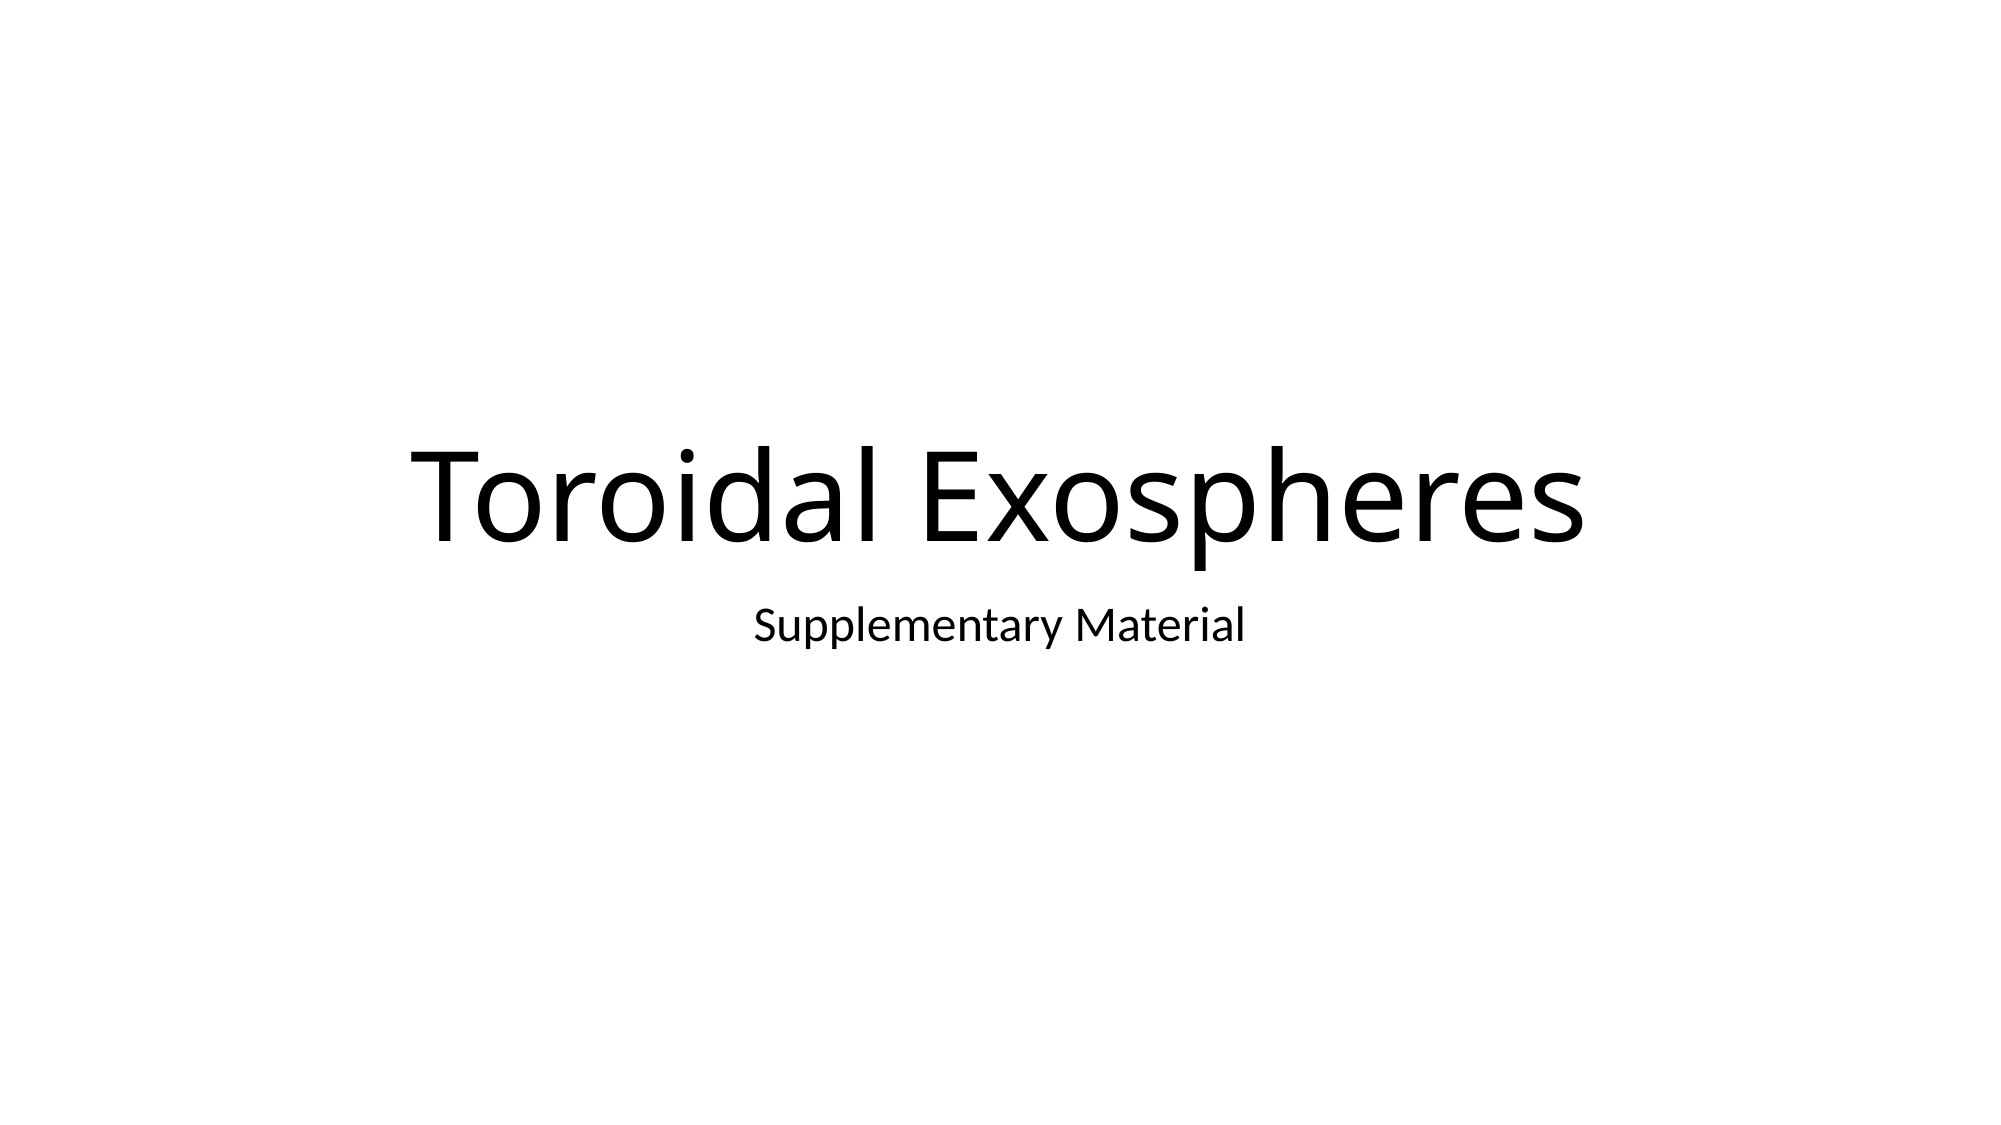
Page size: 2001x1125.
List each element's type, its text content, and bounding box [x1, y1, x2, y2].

title Toroidal Exospheres [249, 184, 1750, 576]
subtitle Supplementary Material [249, 590, 1750, 863]
